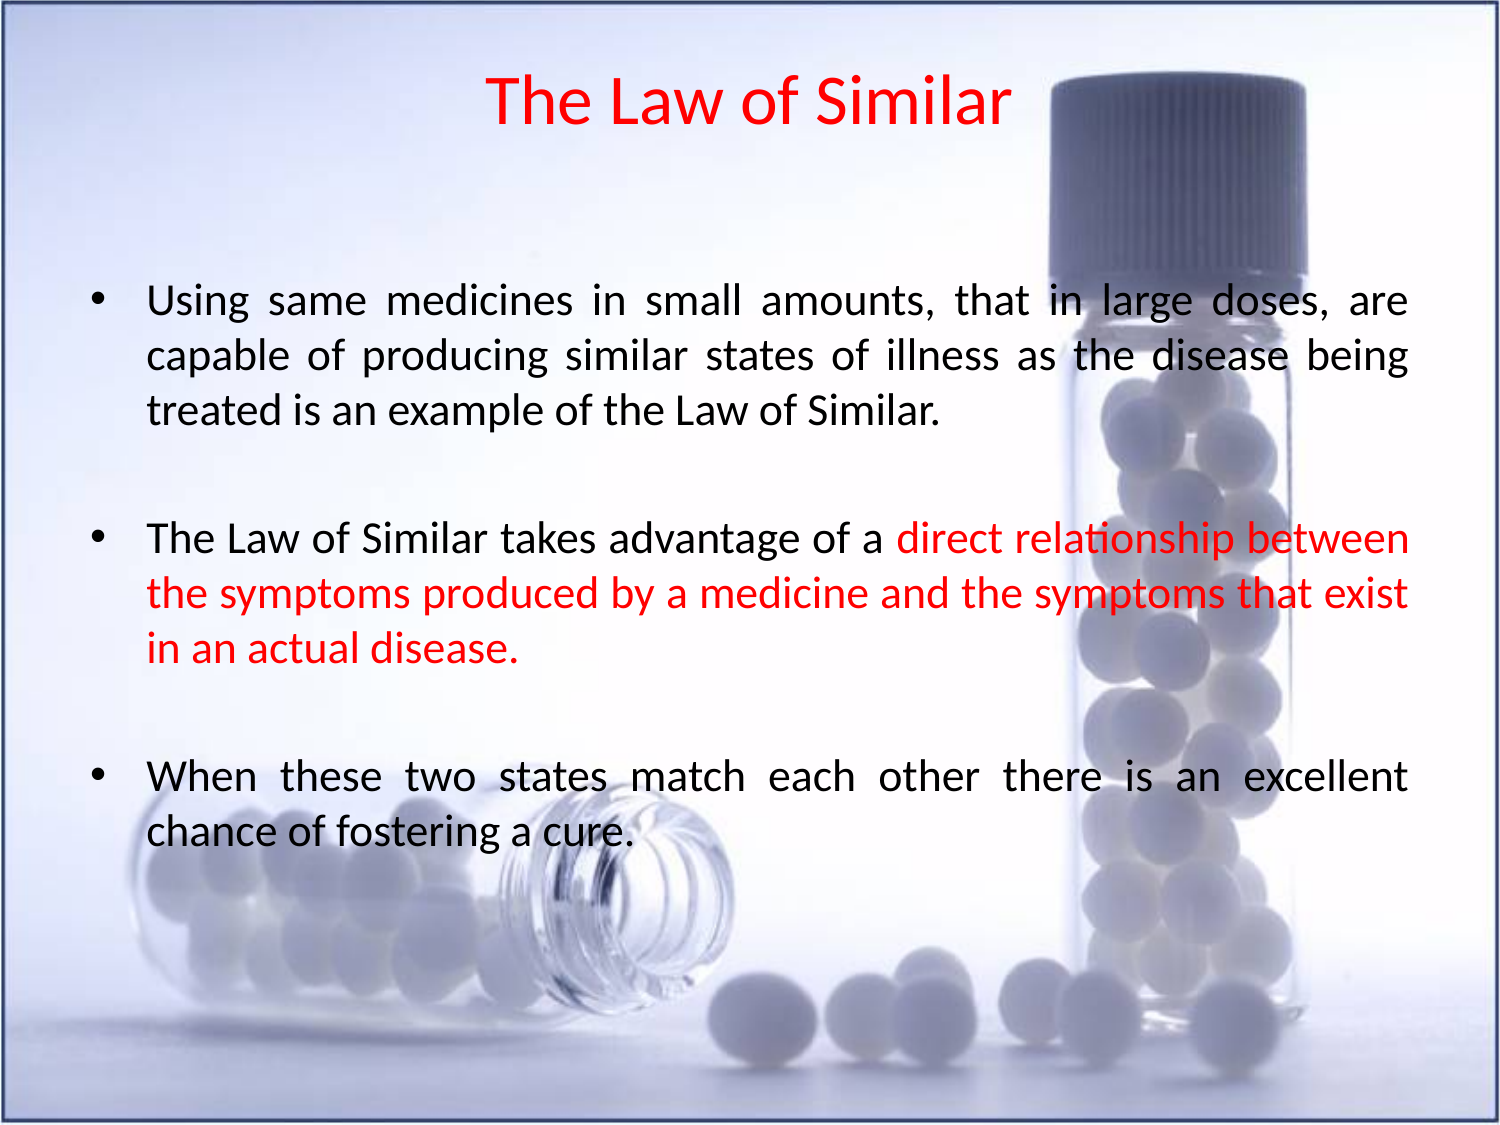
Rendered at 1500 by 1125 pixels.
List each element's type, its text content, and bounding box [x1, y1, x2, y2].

picture [0, 0, 1500, 1125]
list Using same medicines in small amounts, that in large doses, are capable of producing similar states of illness as the disease being treated is an example of the Law of Similar. The Law of Similar takes advantage of a direct relationship between the symptoms produced by a medicine and the symptoms that exist in an actual disease. When these two states match each other there is an excellent chance of fostering a cure. [75, 262, 1425, 1005]
title The Law of Similar [75, 45, 1425, 233]
